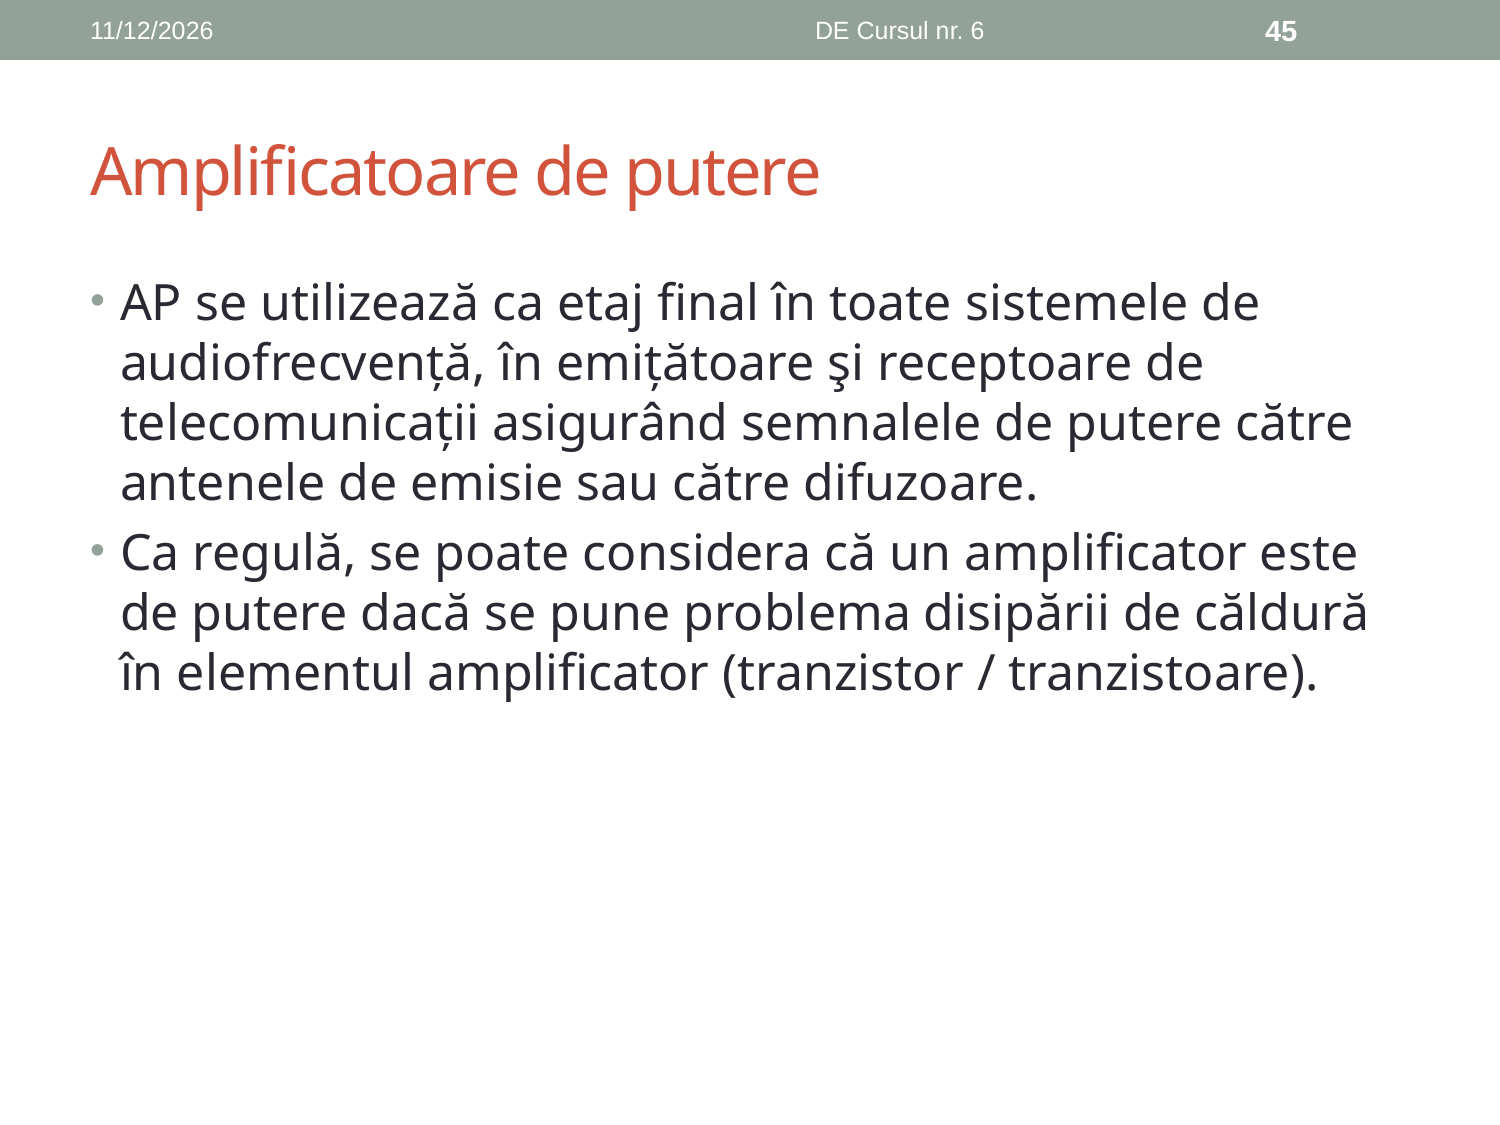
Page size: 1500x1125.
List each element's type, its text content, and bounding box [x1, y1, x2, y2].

list AP se utilizează ca etaj final în toate sistemele de audiofrecvență, în emițătoare şi receptoare de telecomunicații asigurând semnalele de putere către antenele de emisie sau către difuzoare. Ca regulă, se poate considera că un amplificator este de putere dacă se pune problema disipării de căldură în elementul amplificator (tranzistor / tranzistoare). [75, 262, 1425, 1063]
title Amplificatoare de putere [75, 87, 1425, 250]
slide_number 45 [1250, 3, 1425, 57]
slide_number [75, 3, 550, 57]
footer DE Cursul nr. 6 [562, 3, 1238, 57]
